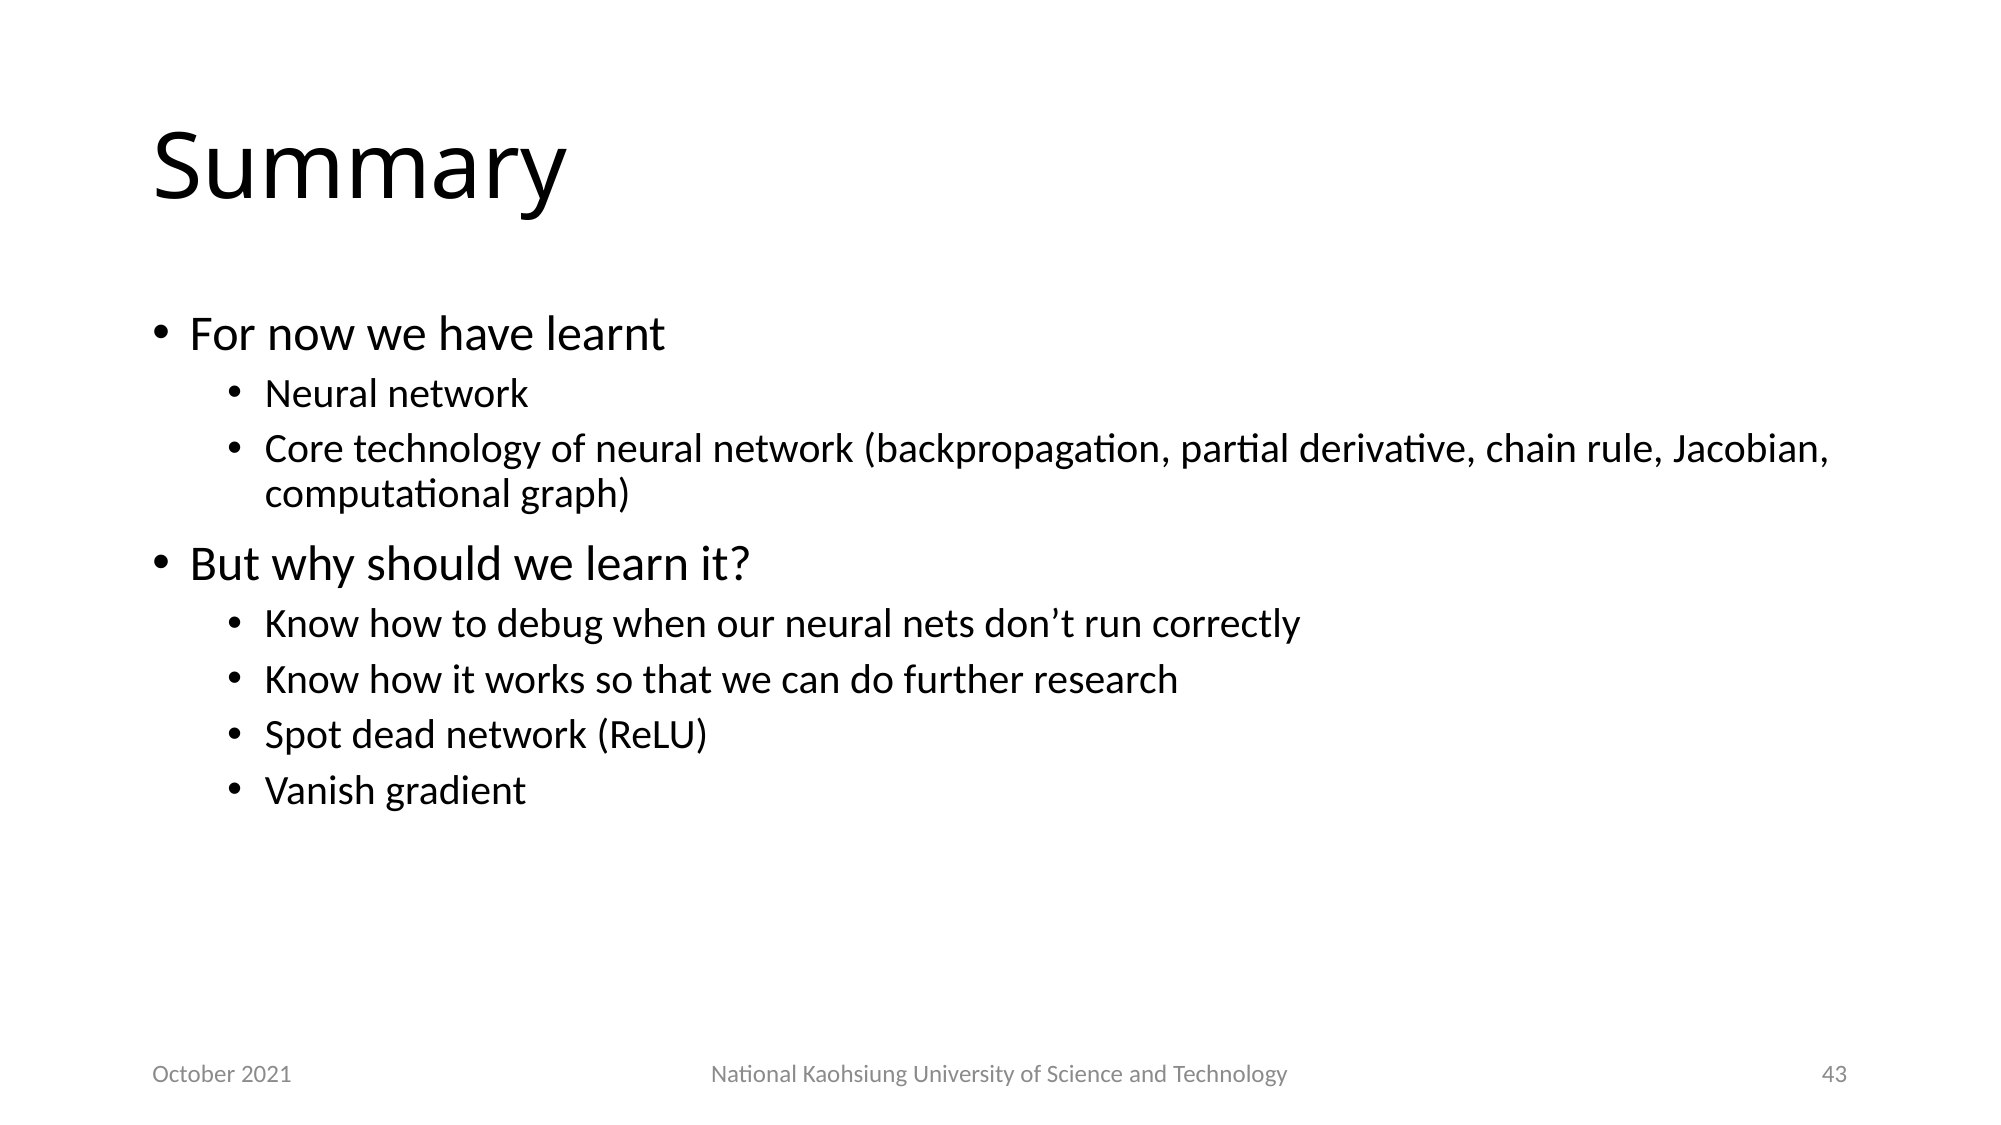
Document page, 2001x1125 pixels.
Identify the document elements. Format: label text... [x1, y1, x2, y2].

footer National Kaohsiung University of Science and Technology [662, 1042, 1338, 1103]
title Summary [137, 59, 1863, 278]
slide_number 43 [1412, 1042, 1863, 1103]
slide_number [137, 1042, 588, 1103]
list For now we have learnt Neural network Core technology of neural network (backpropagation, partial derivative, chain rule, Jacobian, computational graph) But why should we learn it? Know how to debug when our neural nets don’t run correctly Know how it works so that we can do further research Spot dead network (ReLU) Vanish gradient [137, 299, 1863, 1014]
